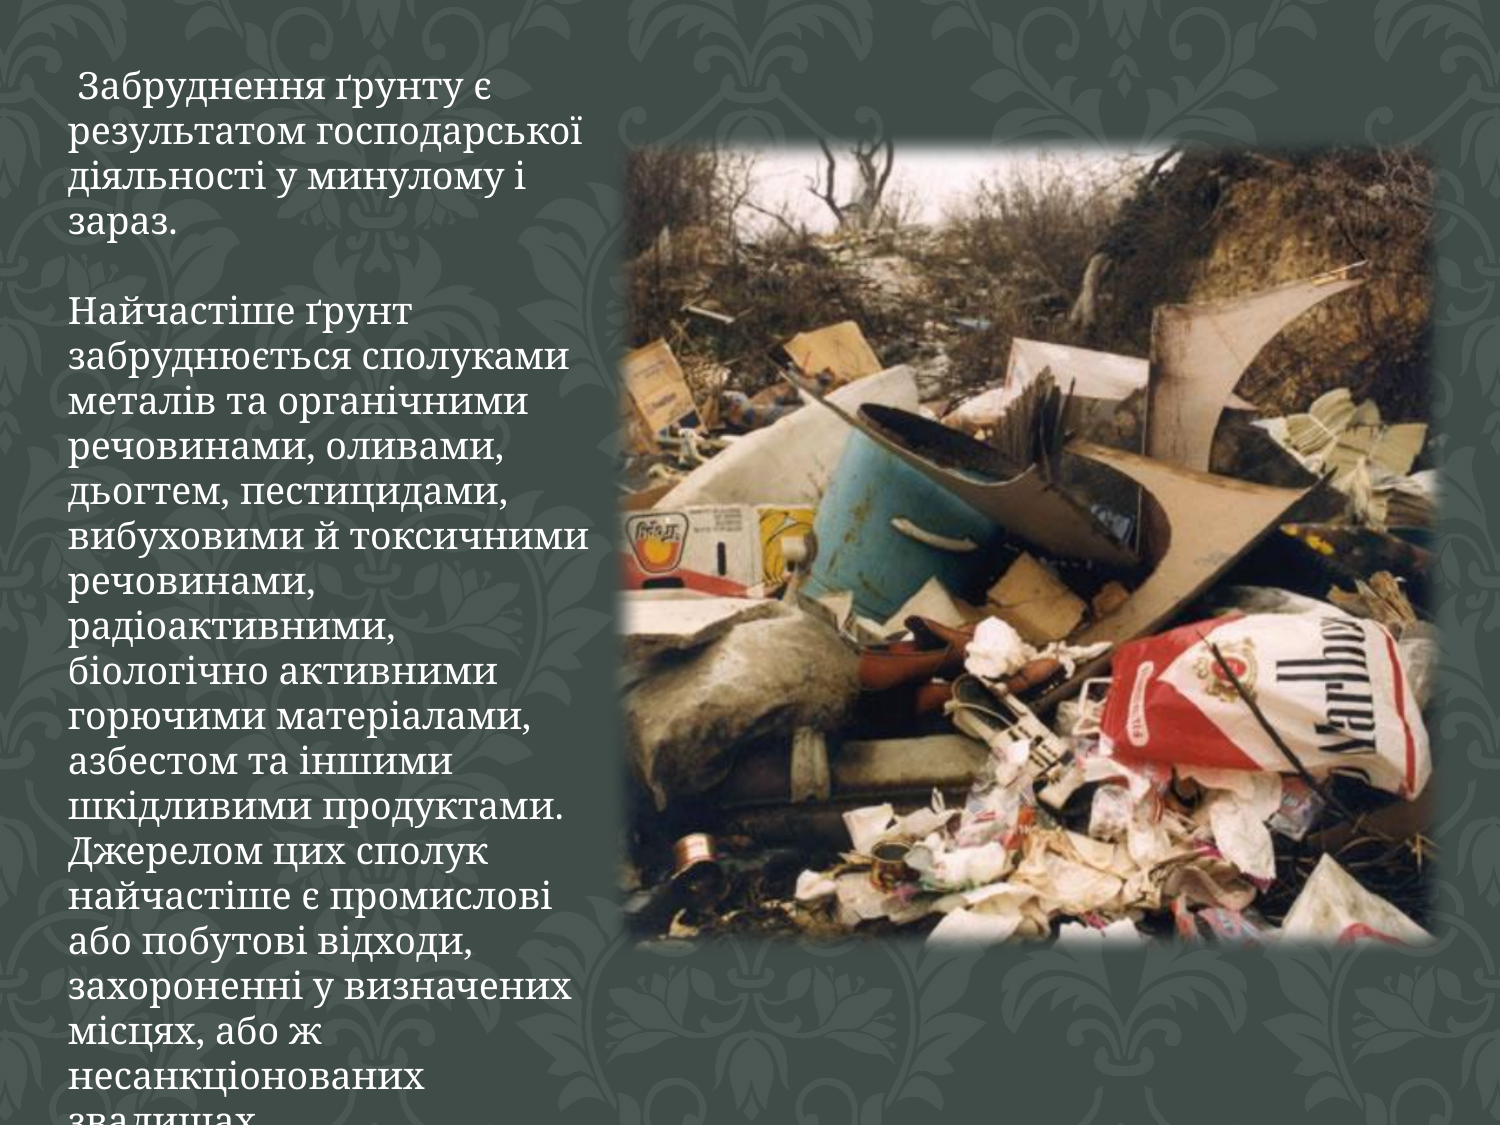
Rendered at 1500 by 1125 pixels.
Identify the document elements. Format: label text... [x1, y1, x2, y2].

text_box Забруднення ґрунту є результатом господарської діяльності у минулому і зараз. Найчастіше ґрунт забруднюється сполуками металів та органічними речовинами, оливами, дьогтем, пестицидами, вибуховими й токсичними речовинами, радіоактивними, біологічно активними горючими матеріалами, азбестом та іншими шкідливими продуктами. Джерелом цих сполук найчастіше є промислові або побутові відходи, захороненні у визначених місцях, або ж несанкціонованих звалищах. [53, 54, 621, 1125]
picture [608, 131, 1451, 956]
